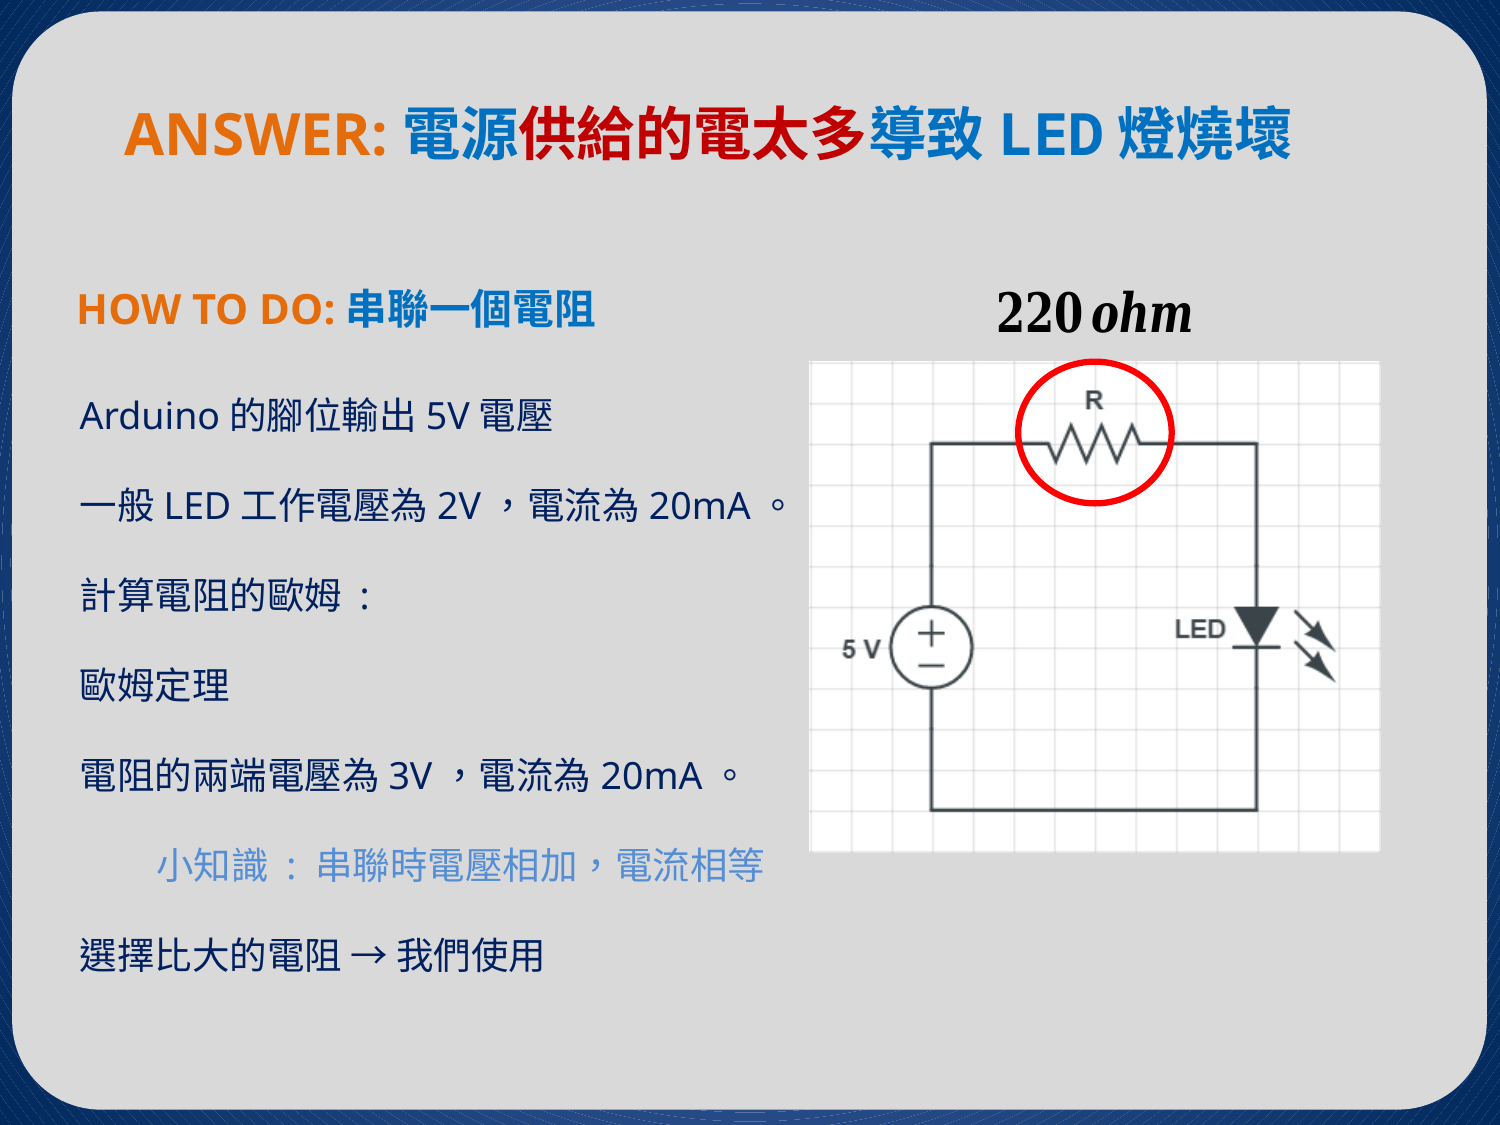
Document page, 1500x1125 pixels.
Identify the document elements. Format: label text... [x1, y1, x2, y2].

text_box ANSWER:電源供給的電太多導致LED燈燒壞 [88, 90, 1329, 175]
text_box HOW TO DO:串聯一個電阻 [61, 275, 641, 340]
picture [808, 361, 1382, 853]
